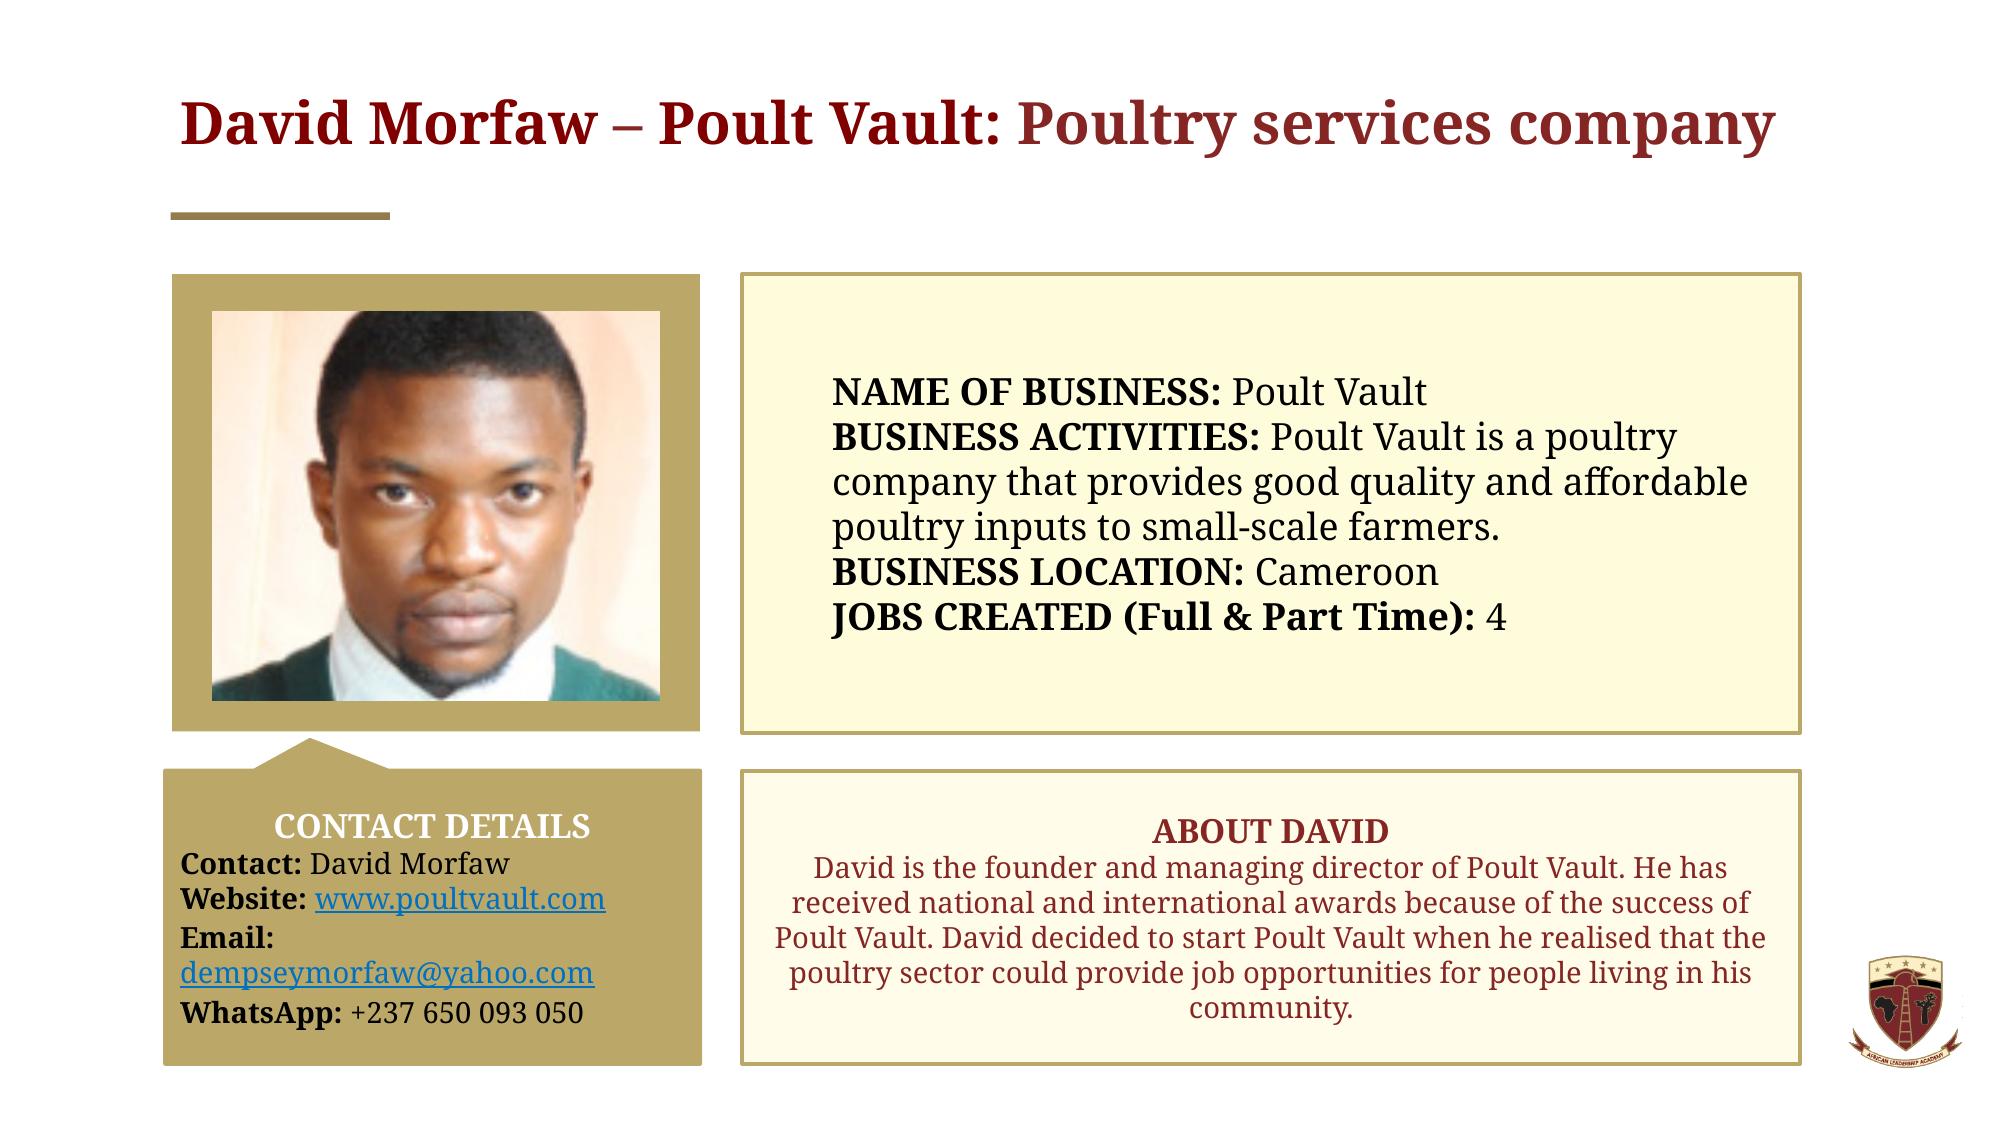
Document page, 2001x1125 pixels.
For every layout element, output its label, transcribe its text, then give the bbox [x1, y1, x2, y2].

title David Morfaw – Poult Vault: Poultry services company [165, 79, 1894, 179]
picture [1832, 941, 1963, 1080]
text_box ABOUT DAVID David is the founder and managing director of Poult Vault. He has received national and international awards because of the success of Poult Vault. David decided to start Poult Vault when he realised that the poultry sector could provide job opportunities for people living in his community. [740, 769, 1802, 1066]
text_box NAME OF BUSINESS: Poult Vault BUSINESS ACTIVITIES: Poult Vault is a poultry company that provides good quality and affordable poultry inputs to small-scale farmers. BUSINESS LOCATION: Cameroon JOBS CREATED (Full & Part Time): 4 [740, 272, 1802, 735]
text_box CONTACT DETAILS Contact: David Morfaw Website: www.poultvault.com Email: dempseymorfaw@yahoo.com WhatsApp: +237 650 093 050 [163, 738, 703, 1066]
picture [211, 311, 661, 702]
text_box [170, 272, 702, 734]
